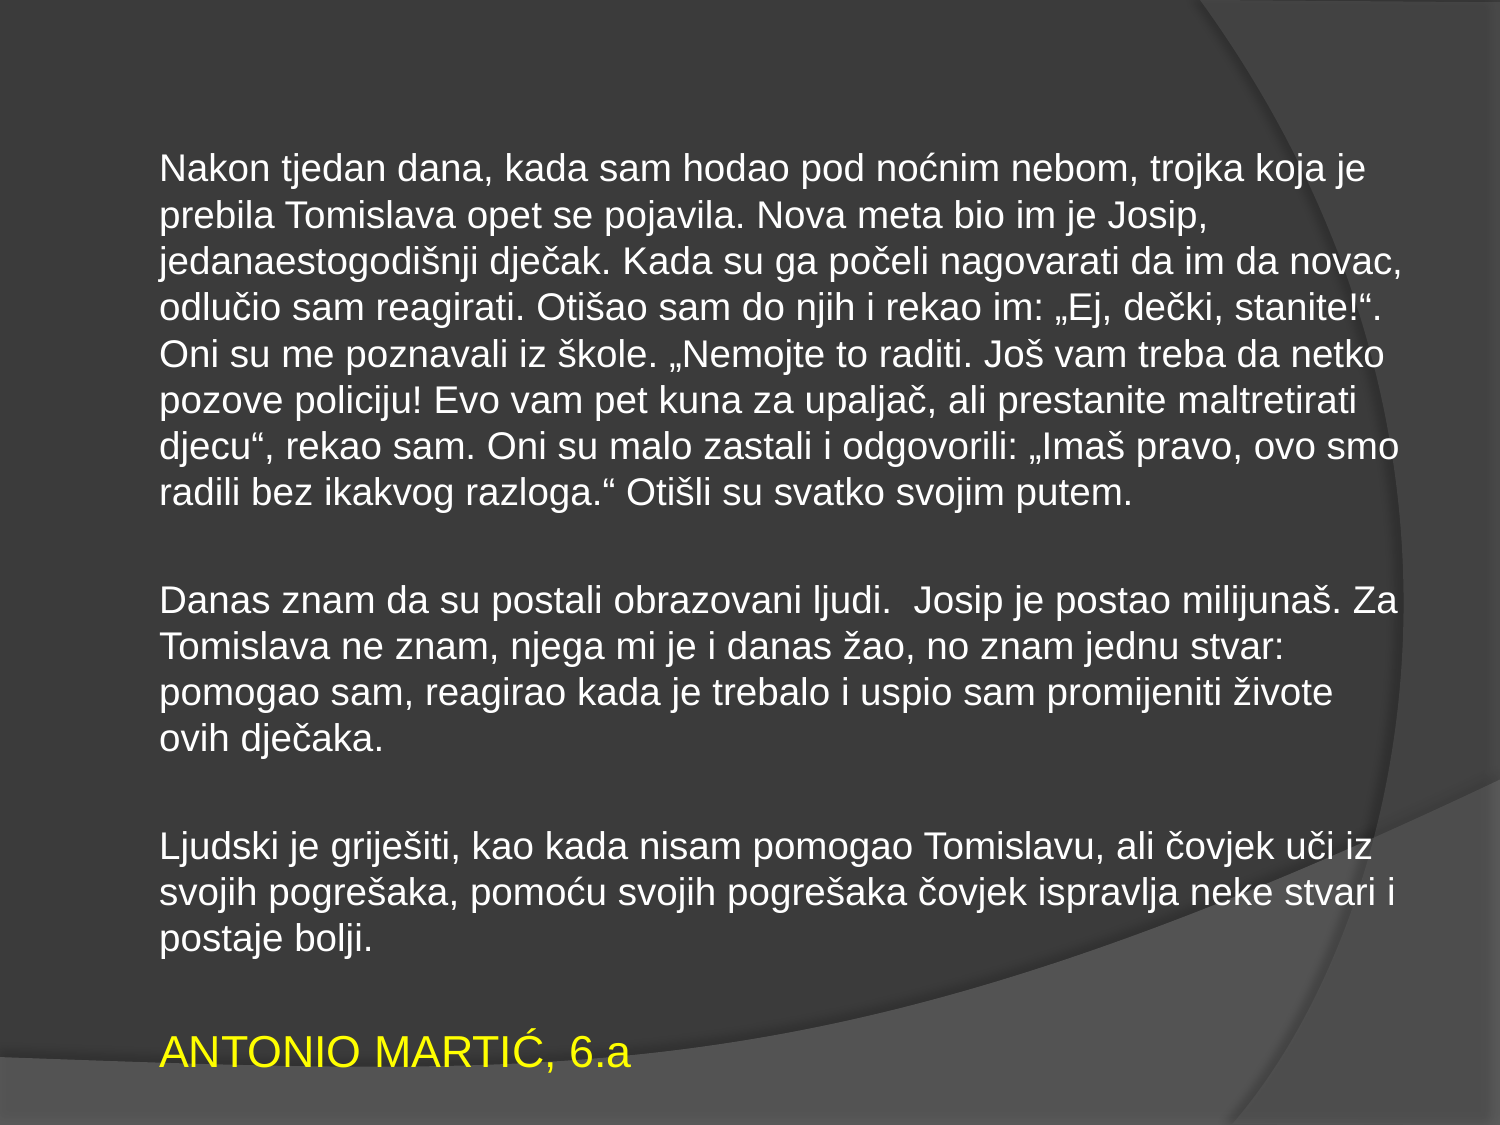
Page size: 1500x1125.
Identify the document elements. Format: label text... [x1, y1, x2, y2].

list Nakon tjedan dana, kada sam hodao pod noćnim nebom, trojka koja je prebila Tomislava opet se pojavila. Nova meta bio im je Josip, jedanaestogodišnji dječak. Kada su ga počeli nagovarati da im da novac, odlučio sam reagirati. Otišao sam do njih i rekao im: „Ej, dečki, stanite!“. Oni su me poznavali iz škole. „Nemojte to raditi. Još vam treba da netko pozove policiju! Evo vam pet kuna za upaljač, ali prestanite maltretirati djecu“, rekao sam. Oni su malo zastali i odgovorili: „Imaš pravo, ovo smo radili bez ikakvog razloga.“ Otišli su svatko svojim putem. Danas znam da su postali obrazovani ljudi. Josip je postao milijunaš. Za Tomislava ne znam, njega mi je i danas žao, no znam jednu stvar: pomogao sam, reagirao kada je trebalo i uspio sam promijeniti živote ovih dječaka. Ljudski je griješiti, kao kada nisam pomogao Tomislavu, ali čovjek uči iz svojih pogrešaka, pomoću svojih pogrešaka čovjek ispravlja neke stvari i postaje bolji. ANTONIO MARTIĆ, 6.a [82, 128, 1425, 1090]
